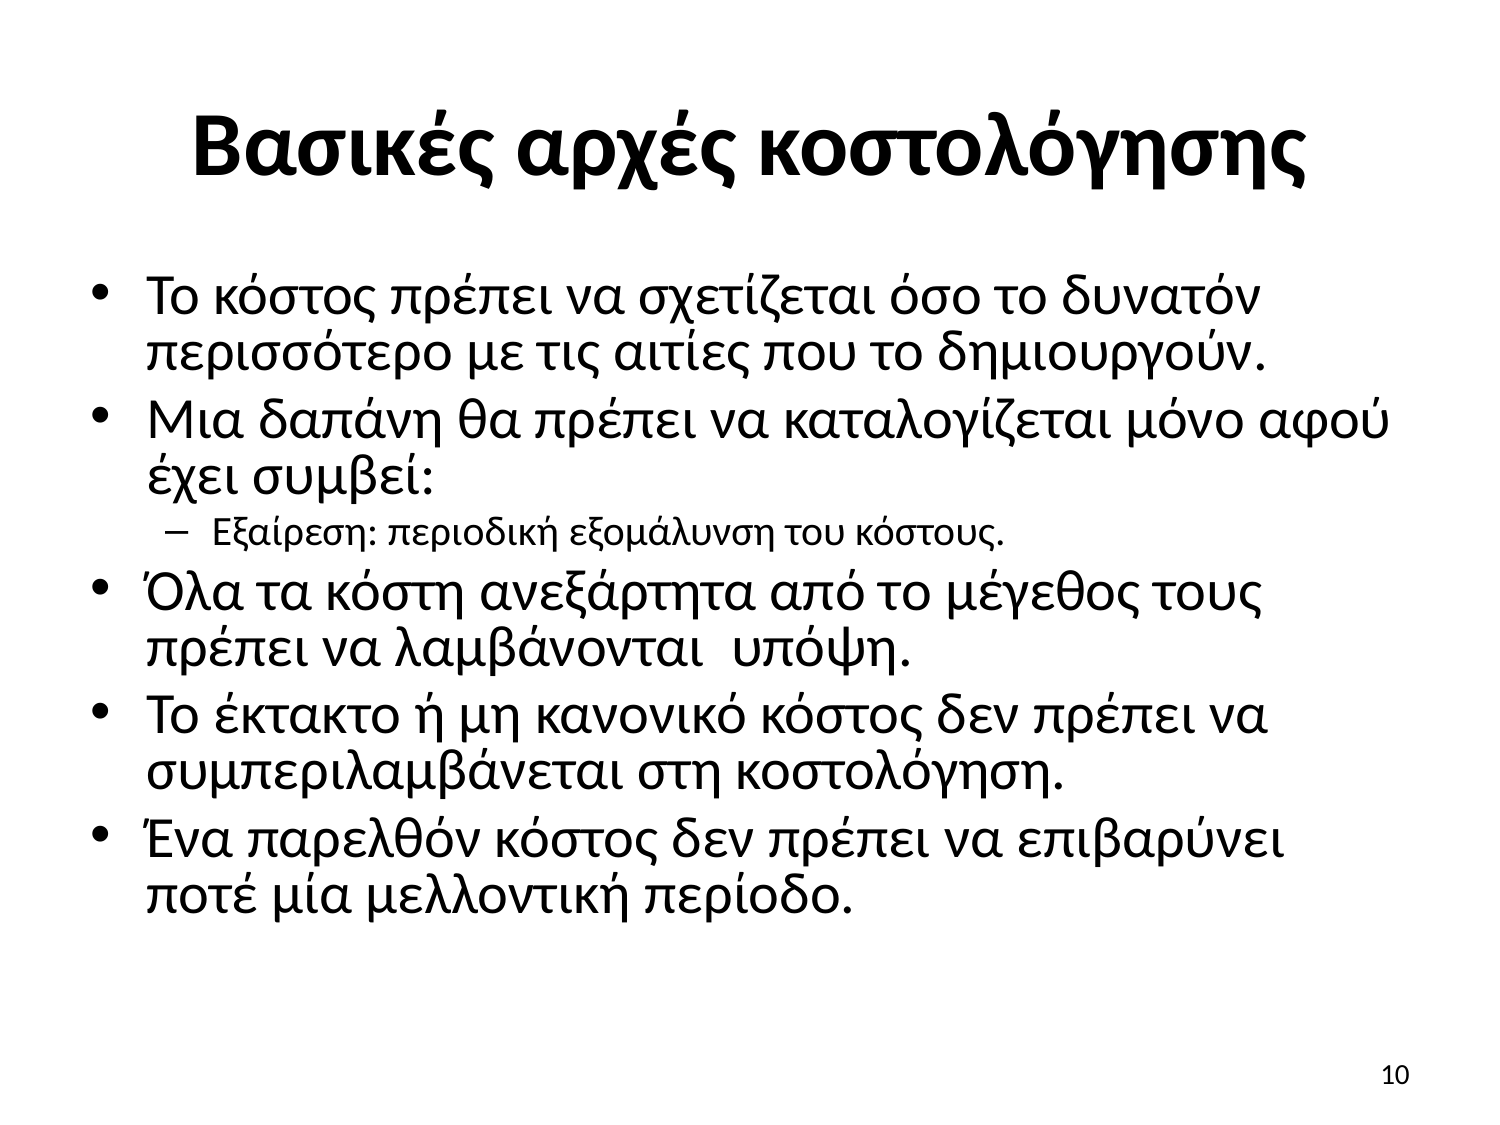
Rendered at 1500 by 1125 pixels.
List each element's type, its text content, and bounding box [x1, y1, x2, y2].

slide_number 10 [1074, 1042, 1425, 1103]
title Βασικές αρχές κοστολόγησης [75, 45, 1425, 233]
list Το κόστος πρέπει να σχετίζεται όσο το δυνατόν περισσότερο με τις αιτίες που το δημιουργούν. Μια δαπάνη θα πρέπει να καταλογίζεται μόνο αφού έχει συμβεί: Εξαίρεση: περιοδική εξομάλυνση του κόστους. Όλα τα κόστη ανεξάρτητα από το μέγεθος τους πρέπει να λαμβάνονται υπόψη. Το έκτακτο ή μη κανονικό κόστος δεν πρέπει να συμπεριλαμβάνεται στη κοστολόγηση. Ένα παρελθόν κόστος δεν πρέπει να επιβαρύνει ποτέ μία μελλοντική περίοδο. [75, 262, 1425, 1005]
